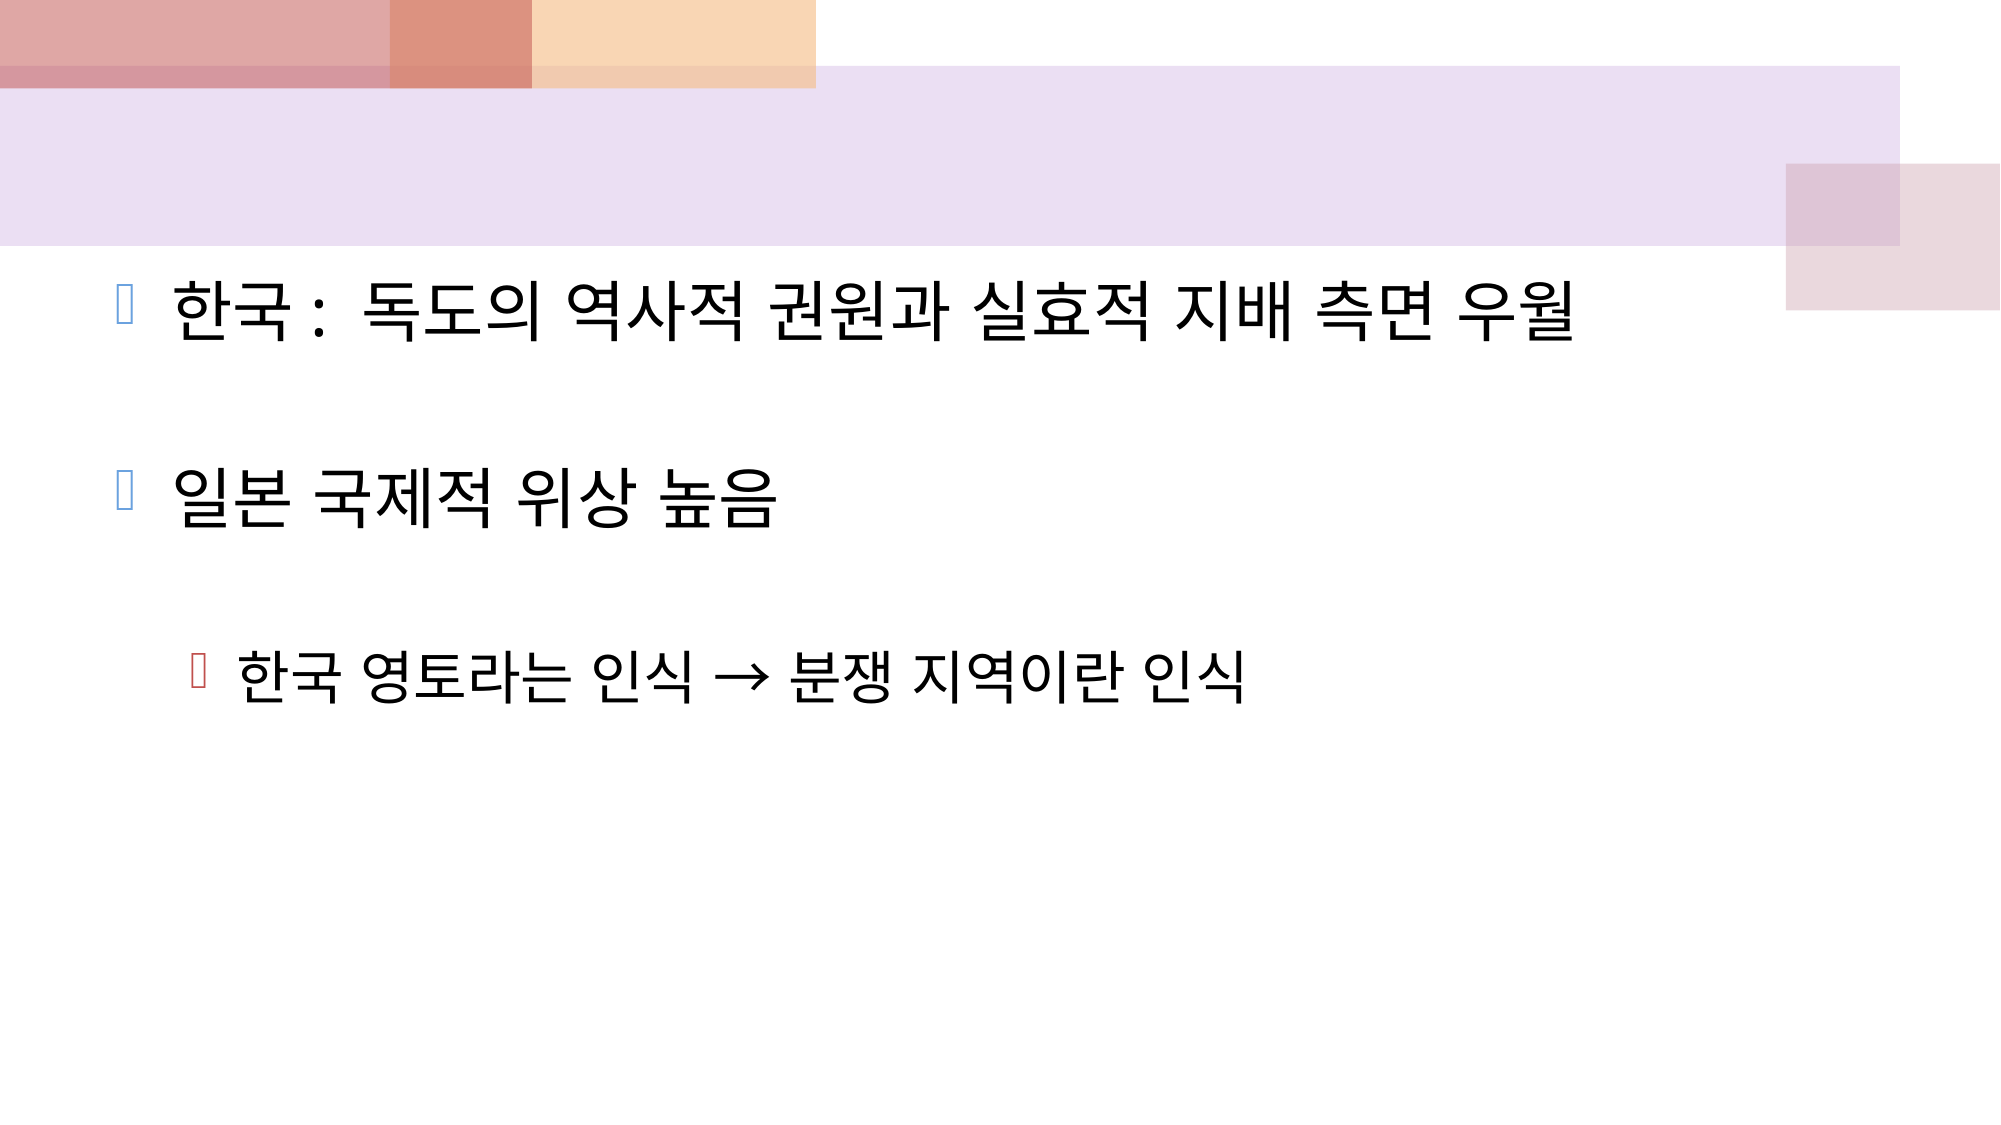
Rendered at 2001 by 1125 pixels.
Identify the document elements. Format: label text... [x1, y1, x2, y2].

list 한국: 독도의 역사적 권원과 실효적 지배 측면 우월 일본 국제적 위상 높음 한국 영토라는 인식 → 분쟁 지역이란 인식 [99, 262, 1900, 1005]
